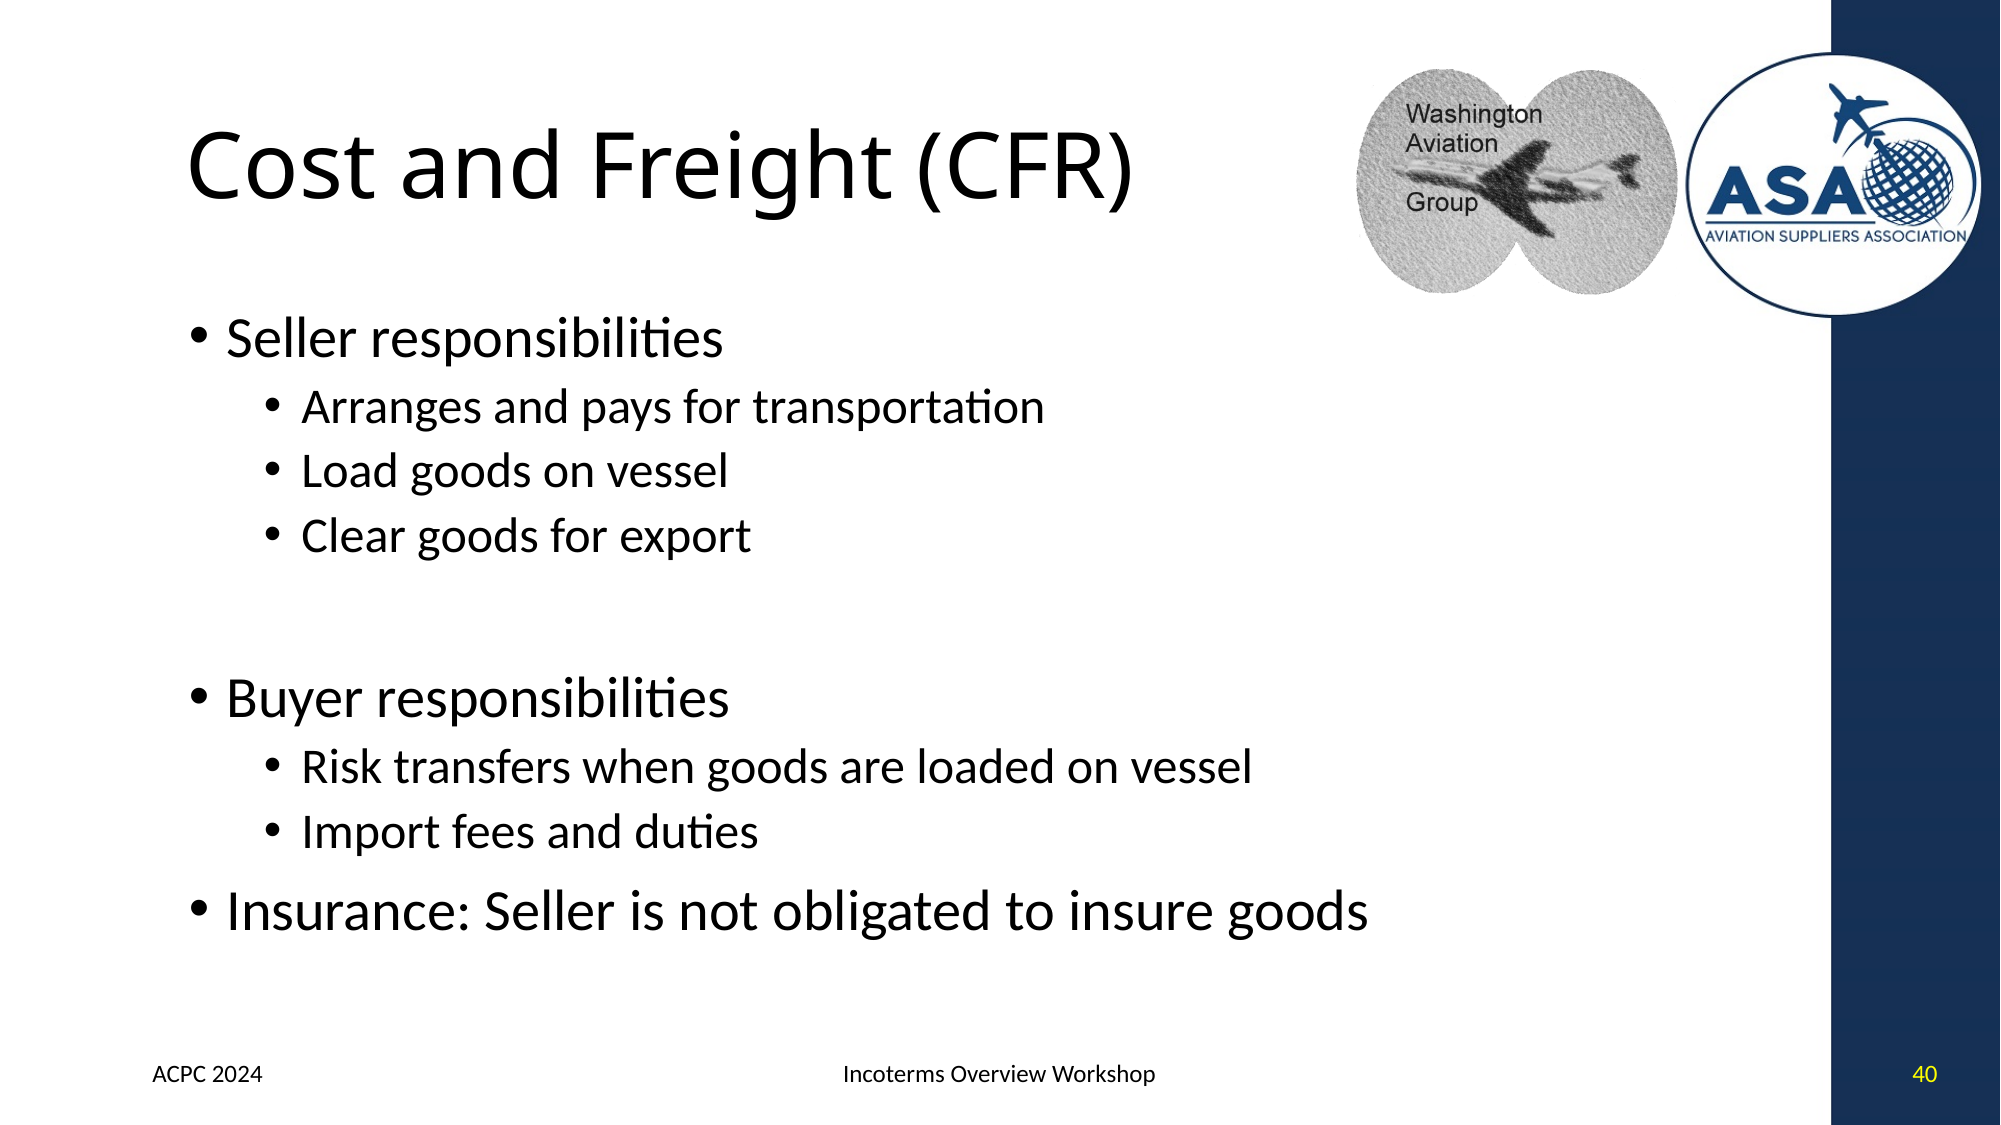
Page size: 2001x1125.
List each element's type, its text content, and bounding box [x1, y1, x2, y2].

footer Incoterms Overview Workshop [662, 1042, 1338, 1103]
slide_number ACPC 2024 [137, 1042, 588, 1103]
picture [1337, 0, 2000, 1125]
slide_number 40 [1842, 1042, 1953, 1103]
title Cost and Freight (CFR) [170, 59, 1666, 278]
list Seller responsibilities Arranges and pays for transportation Load goods on vessel Clear goods for export Buyer responsibilities Risk transfers when goods are loaded on vessel Import fees and duties Insurance: Seller is not obligated to insure goods [174, 299, 1830, 1014]
